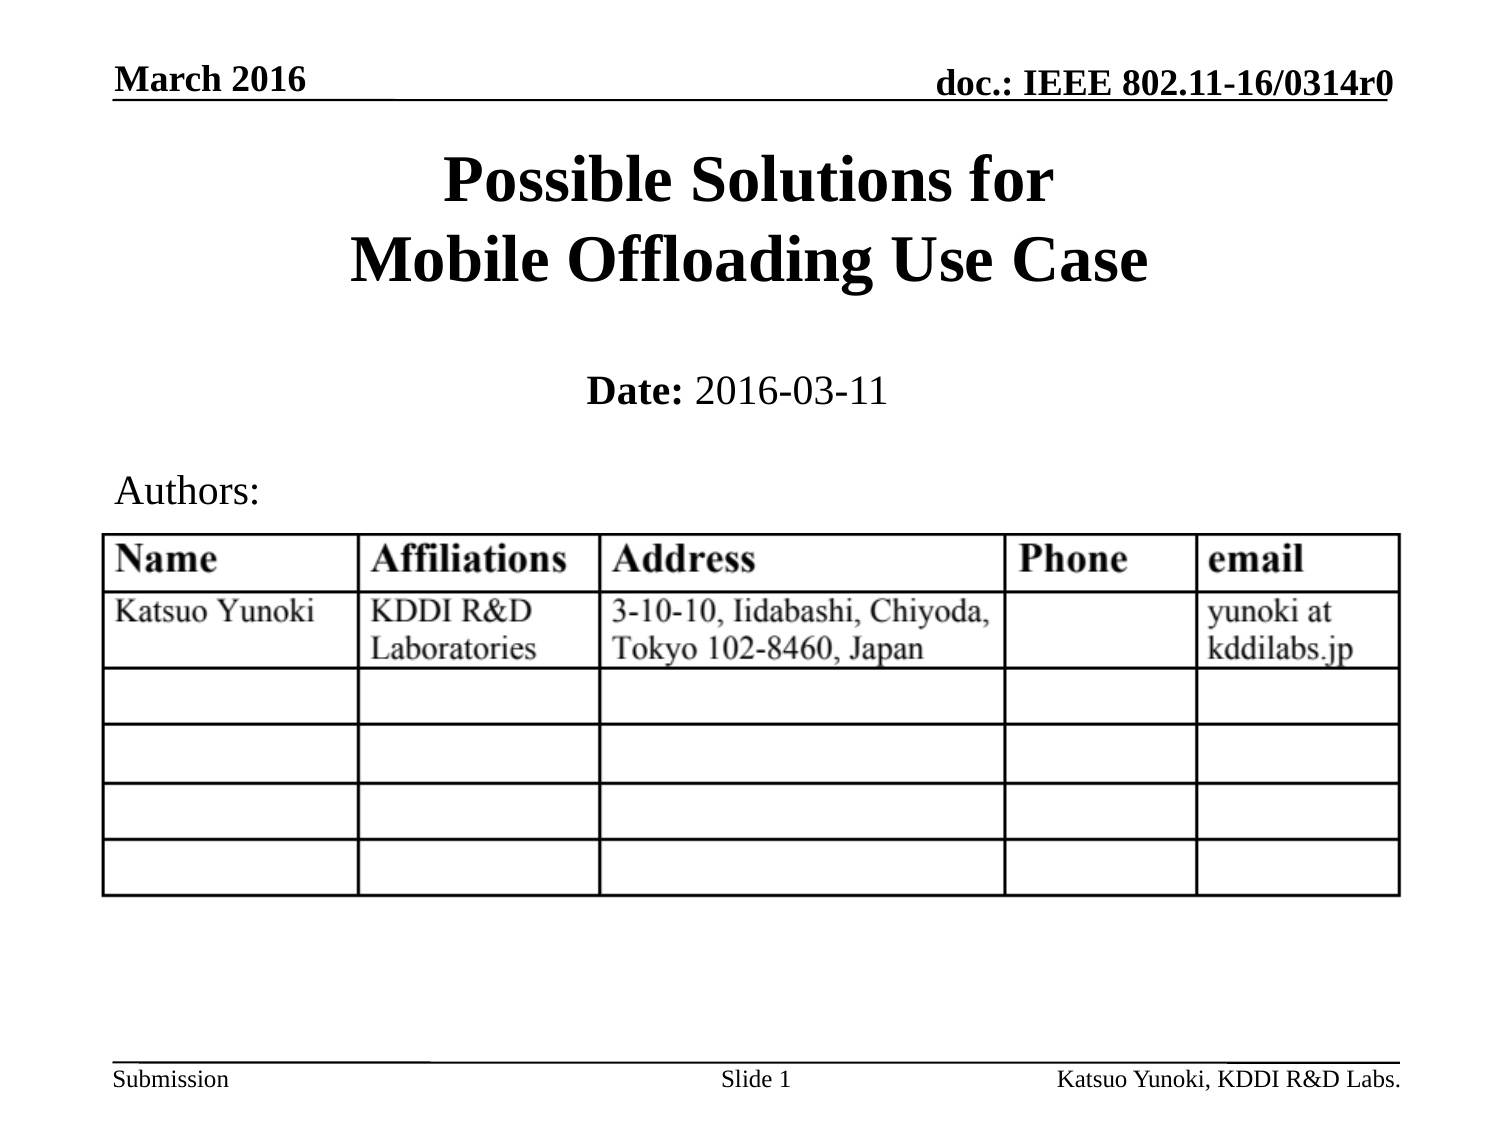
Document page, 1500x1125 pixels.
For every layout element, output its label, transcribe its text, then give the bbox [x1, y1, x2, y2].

text_box Authors: [99, 455, 337, 518]
list Date: 2016-03-11 [100, 355, 1376, 421]
slide_number Slide 1 [712, 1061, 800, 1123]
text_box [88, 533, 1427, 941]
footer Katsuo Yunoki, KDDI R&D Labs. [902, 1061, 1402, 1093]
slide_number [114, 54, 493, 100]
title Possible Solutions for Mobile Offloading Use Case [112, 127, 1388, 303]
